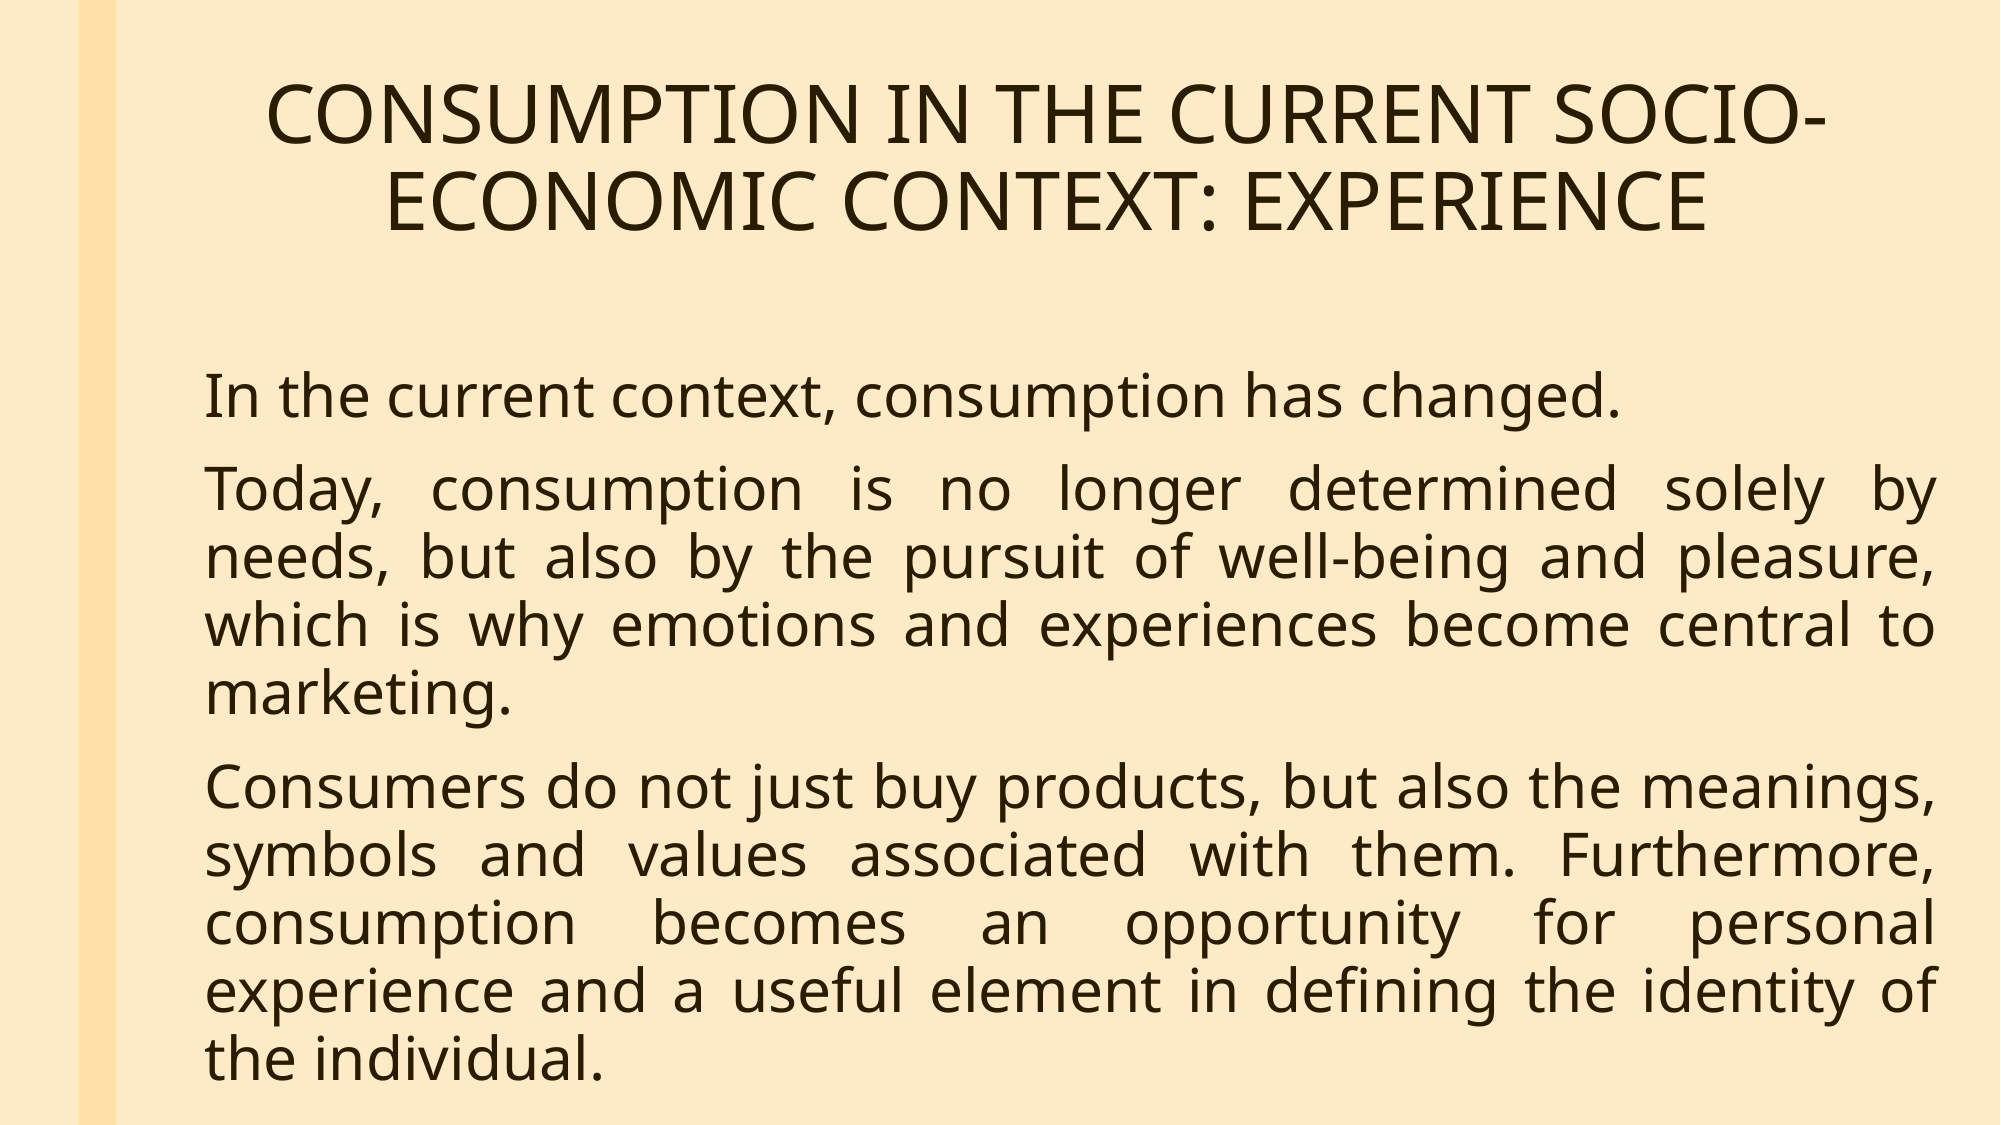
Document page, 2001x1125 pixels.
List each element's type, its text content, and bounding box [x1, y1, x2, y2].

title CONSUMPTION IN THE CURRENT SOCIO-ECONOMIC CONTEXT: EXPERIENCE [93, 66, 2000, 254]
list In the current context, consumption has changed. Today, consumption is no longer determined solely by needs, but also by the pursuit of well-being and pleasure, which is why emotions and experiences become central to marketing. Consumers do not just buy products, but also the meanings, symbols and values associated with them. Furthermore, consumption becomes an opportunity for personal experience and a useful element in defining the identity of the individual. [126, 355, 1955, 999]
